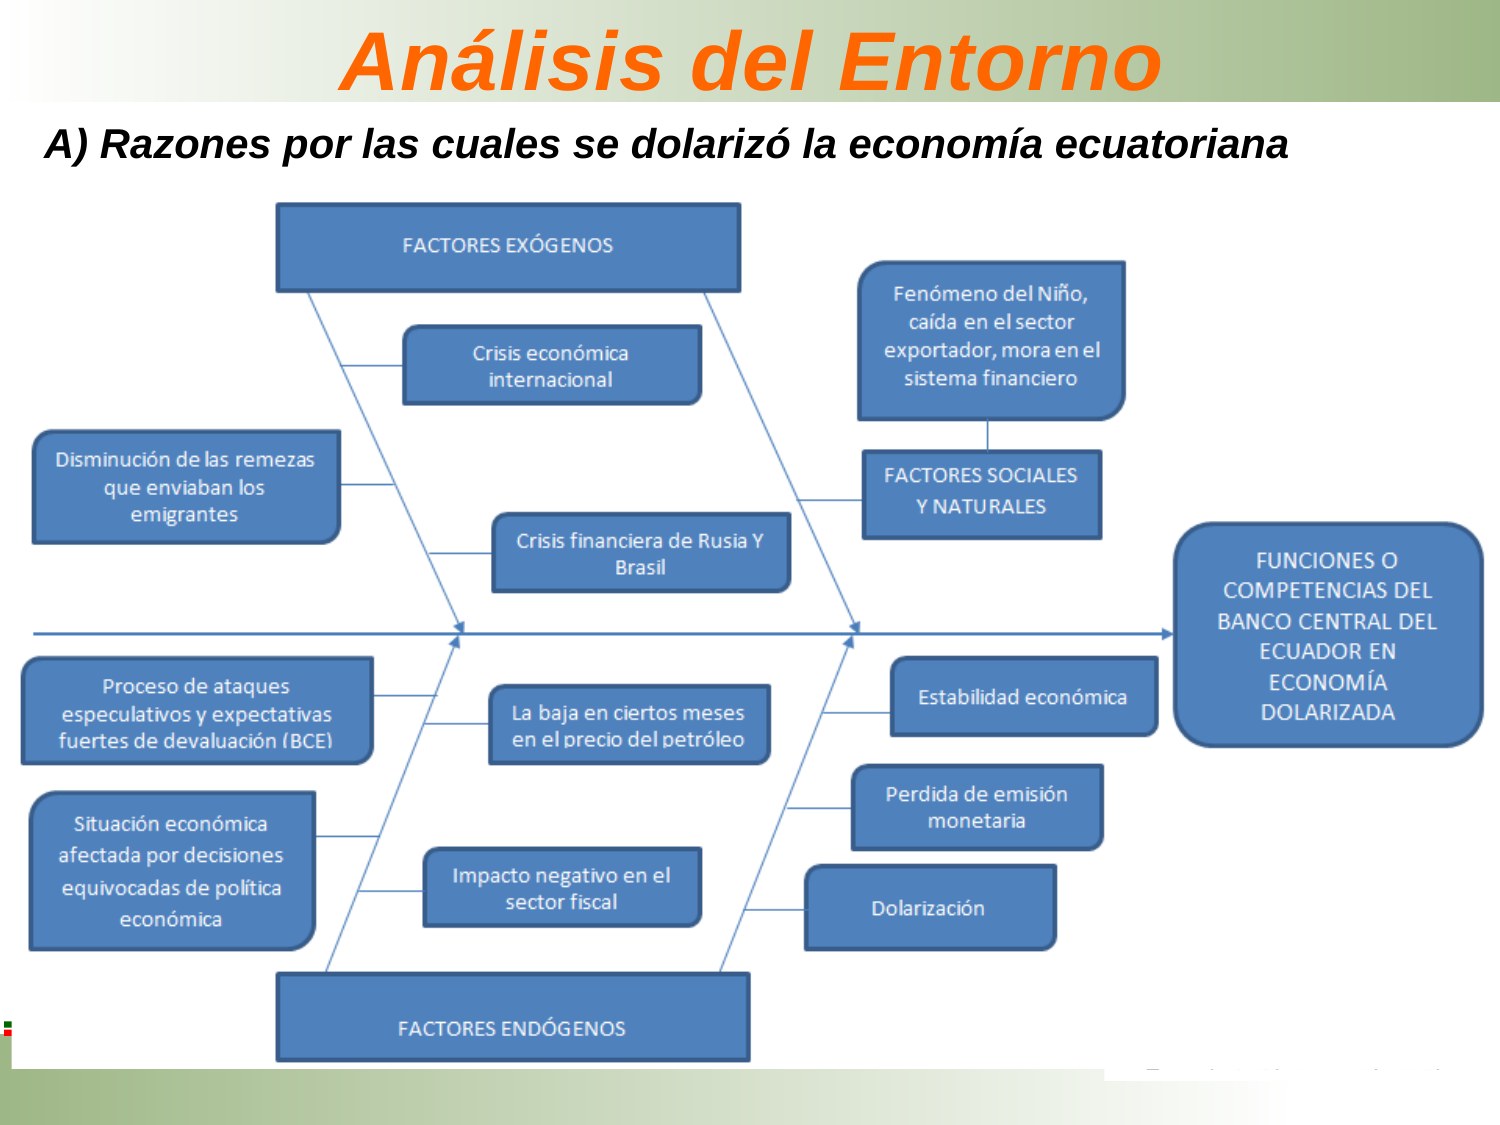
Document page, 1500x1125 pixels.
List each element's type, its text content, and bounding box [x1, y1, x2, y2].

text_box A) Razones por las cuales se dolarizó la economía ecuatoriana [29, 109, 1329, 175]
title Análisis del Entorno [76, 0, 1427, 138]
picture [11, 199, 1500, 1081]
